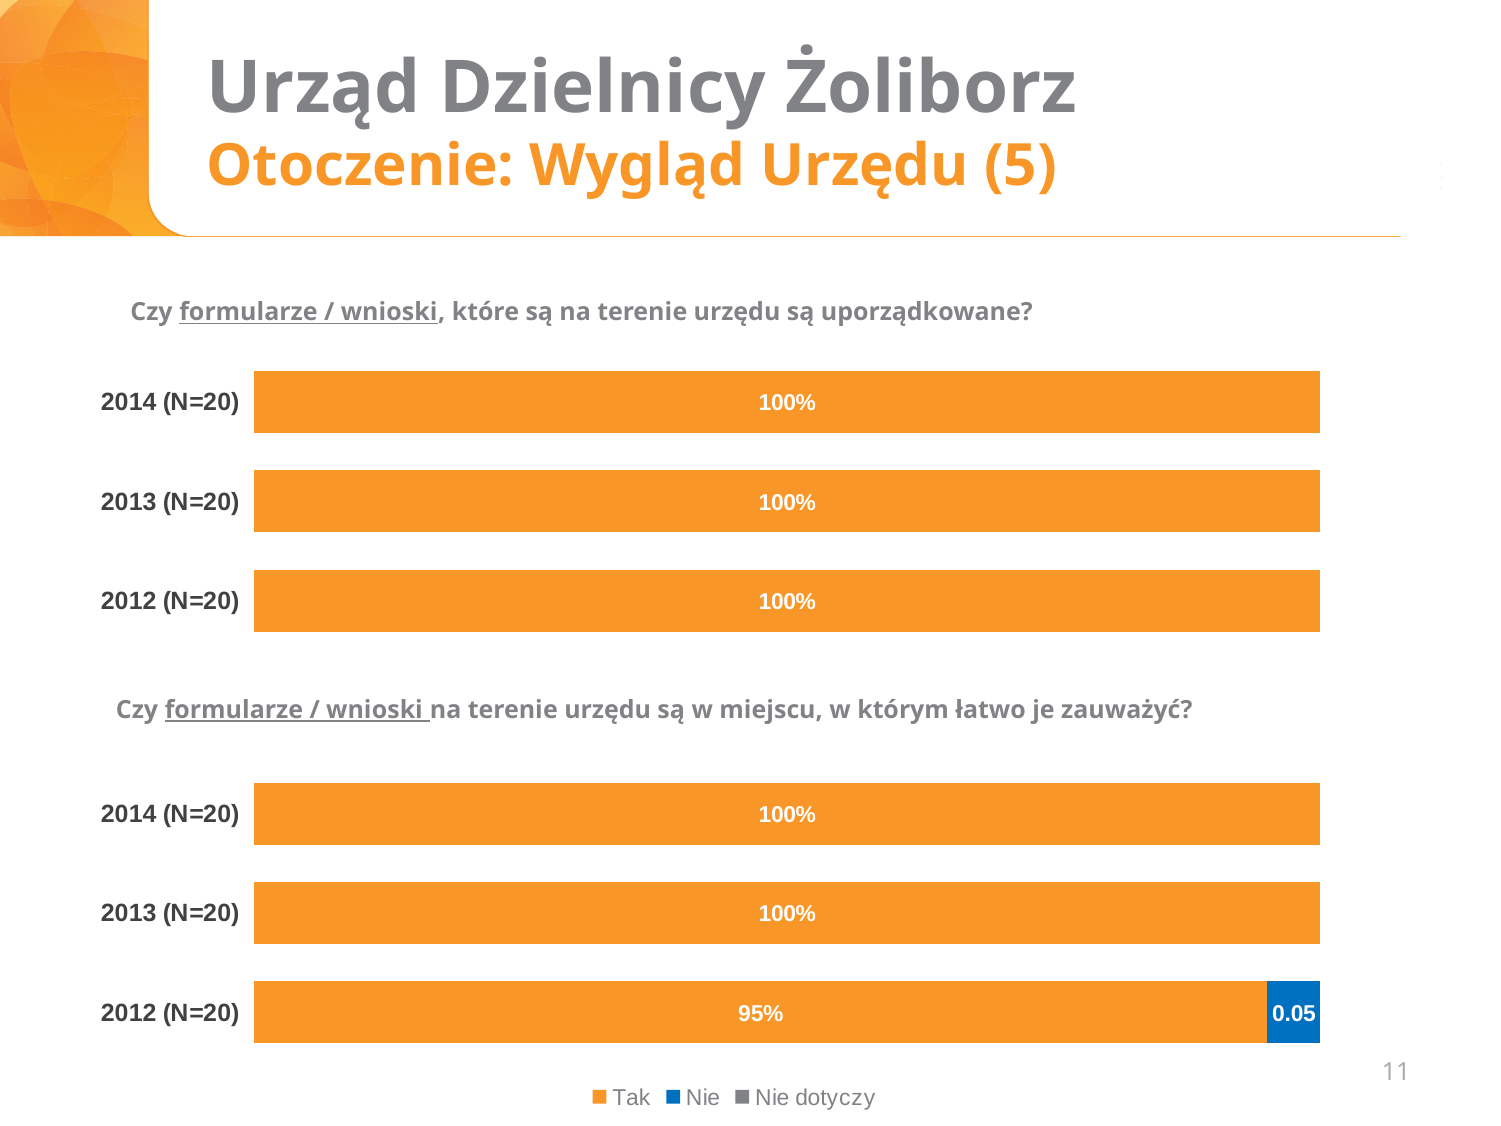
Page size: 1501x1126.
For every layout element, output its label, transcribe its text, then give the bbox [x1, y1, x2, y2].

text_box Czy formularze / wnioski na terenie urzędu są w miejscu, w którym łatwo je zauważyć? [100, 712, 1341, 731]
picture [0, 0, 147, 237]
text_box Czy formularze / wnioski, które są na terenie urzędu są uporządkowane? [100, 288, 1412, 339]
chart [100, 351, 1365, 705]
slide_number 11 [1370, 1042, 1426, 1103]
chart [100, 762, 1365, 1117]
title Urząd Dzielnicy Żoliborz Otoczenie: Wygląd Urzędu (5) [147, 0, 1442, 237]
